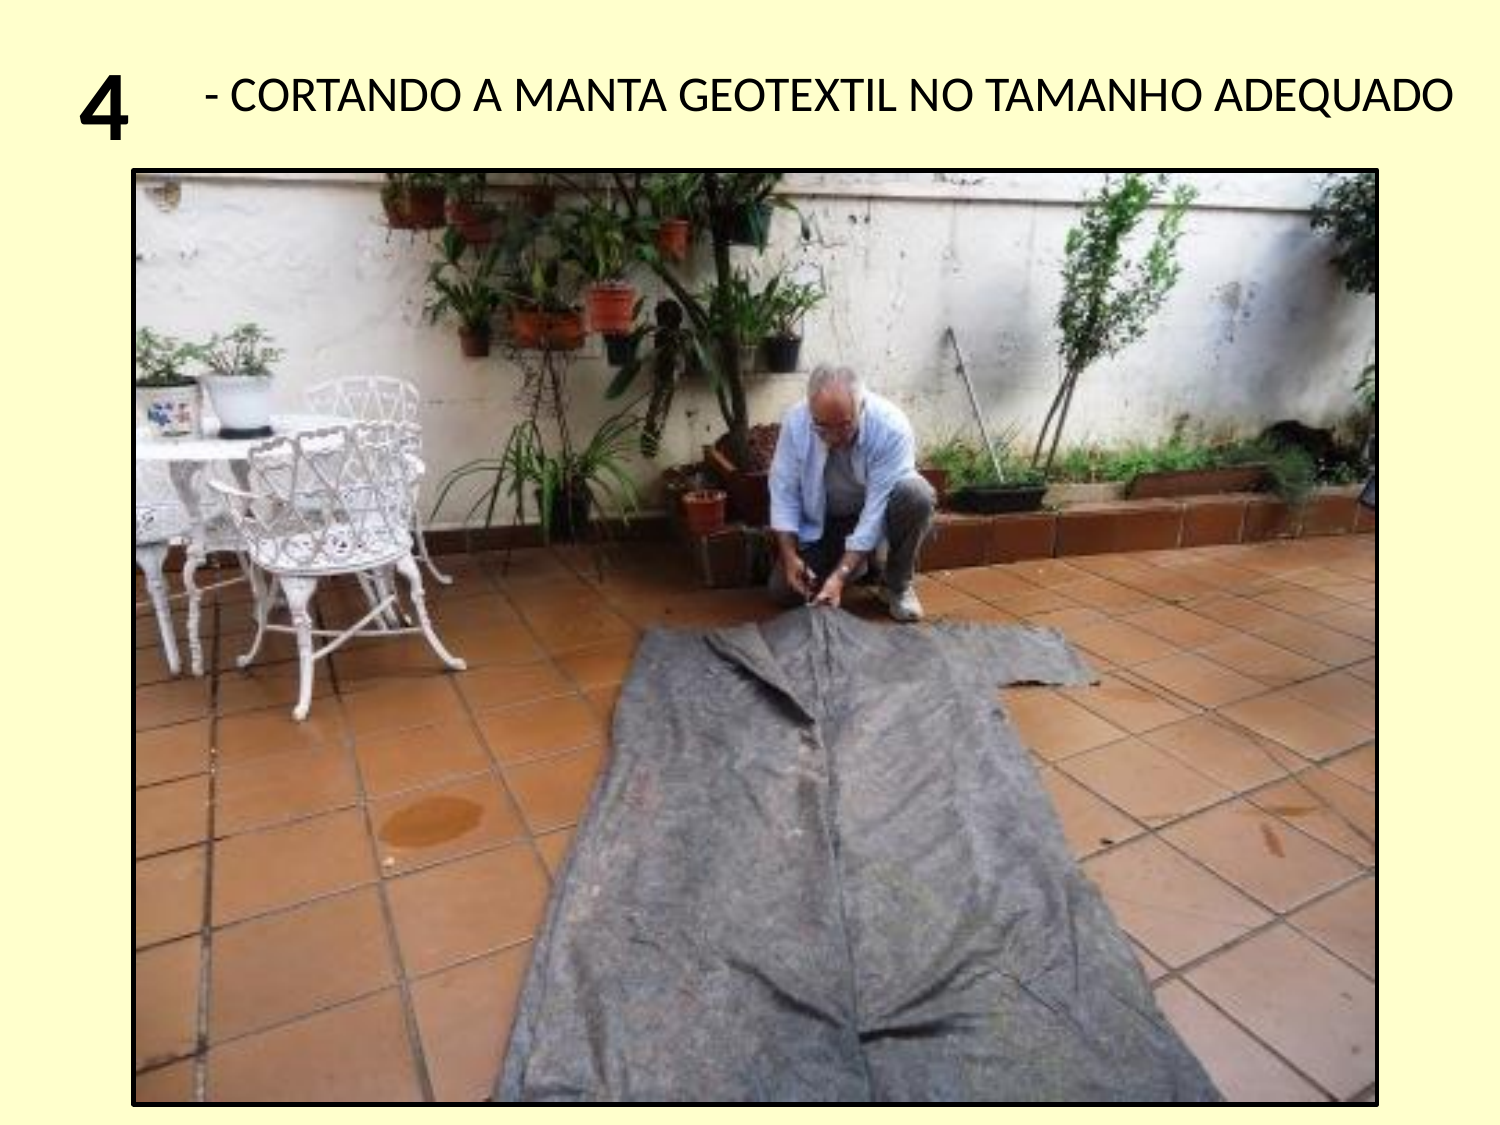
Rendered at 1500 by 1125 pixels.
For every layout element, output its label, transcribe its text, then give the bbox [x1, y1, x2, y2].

picture [135, 172, 1375, 1103]
text_box - CORTANDO A MANTA GEOTEXTIL NO TAMANHO ADEQUADO [182, 54, 1471, 130]
text_box 4 [64, 33, 160, 168]
